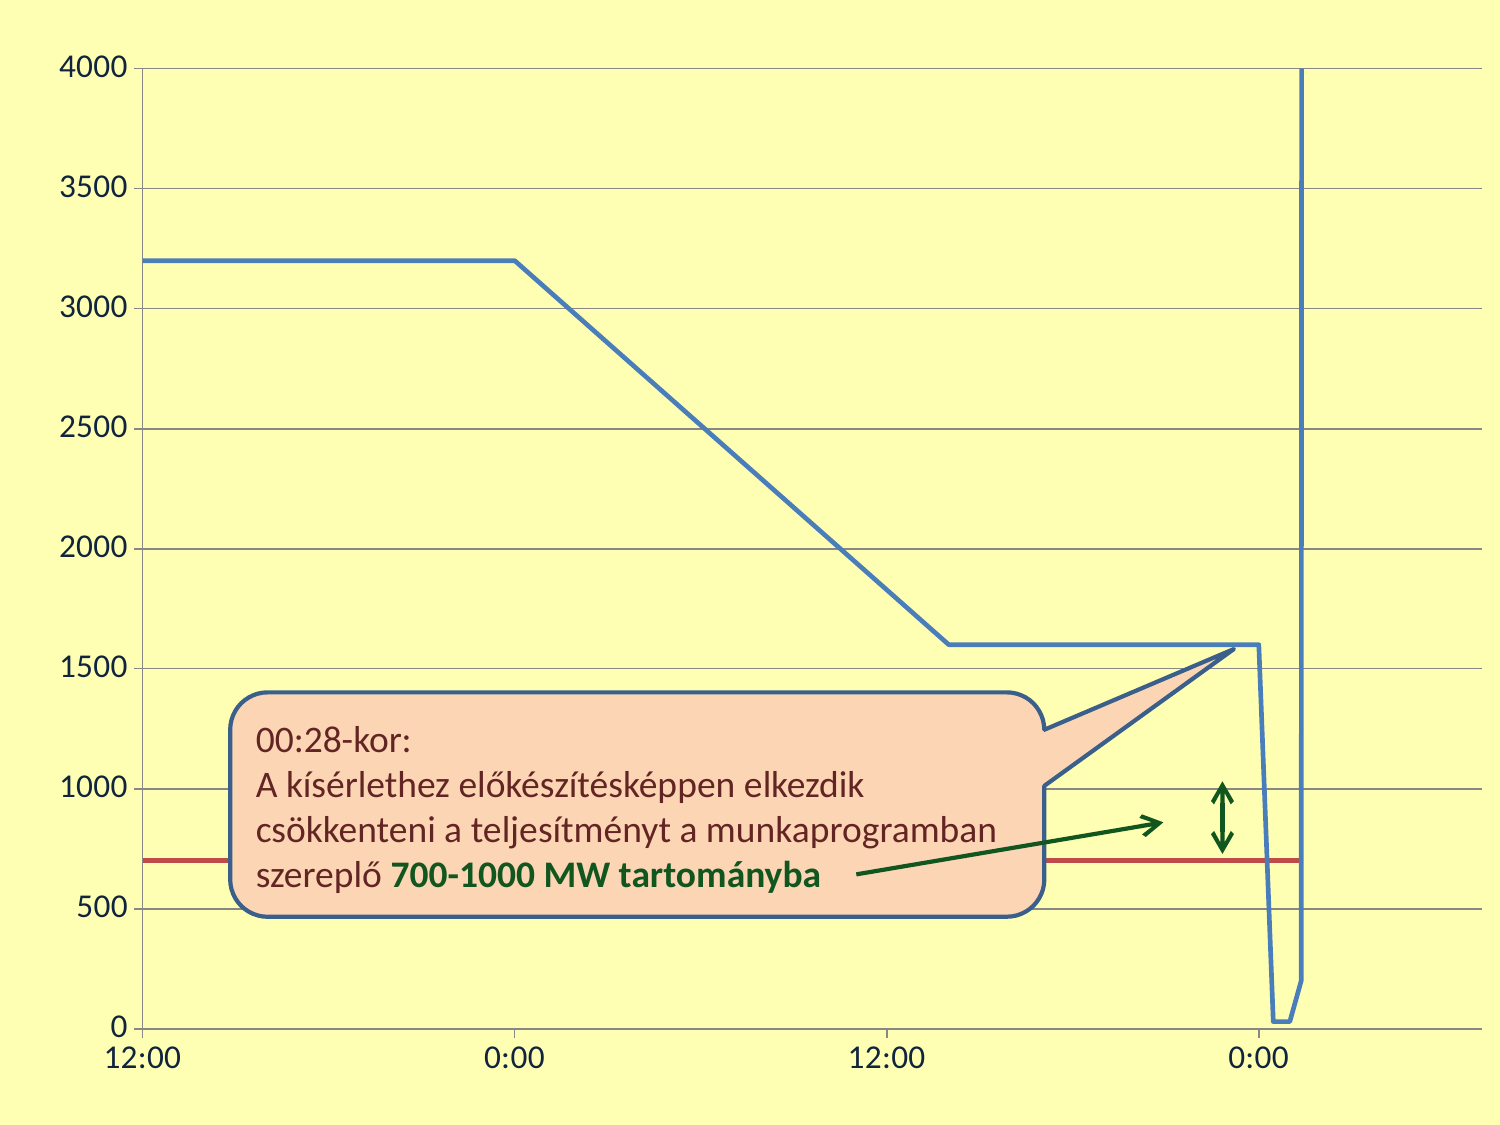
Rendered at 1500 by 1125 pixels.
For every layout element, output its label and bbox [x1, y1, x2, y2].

text_box [856, 822, 1164, 875]
chart [29, 30, 1500, 1098]
